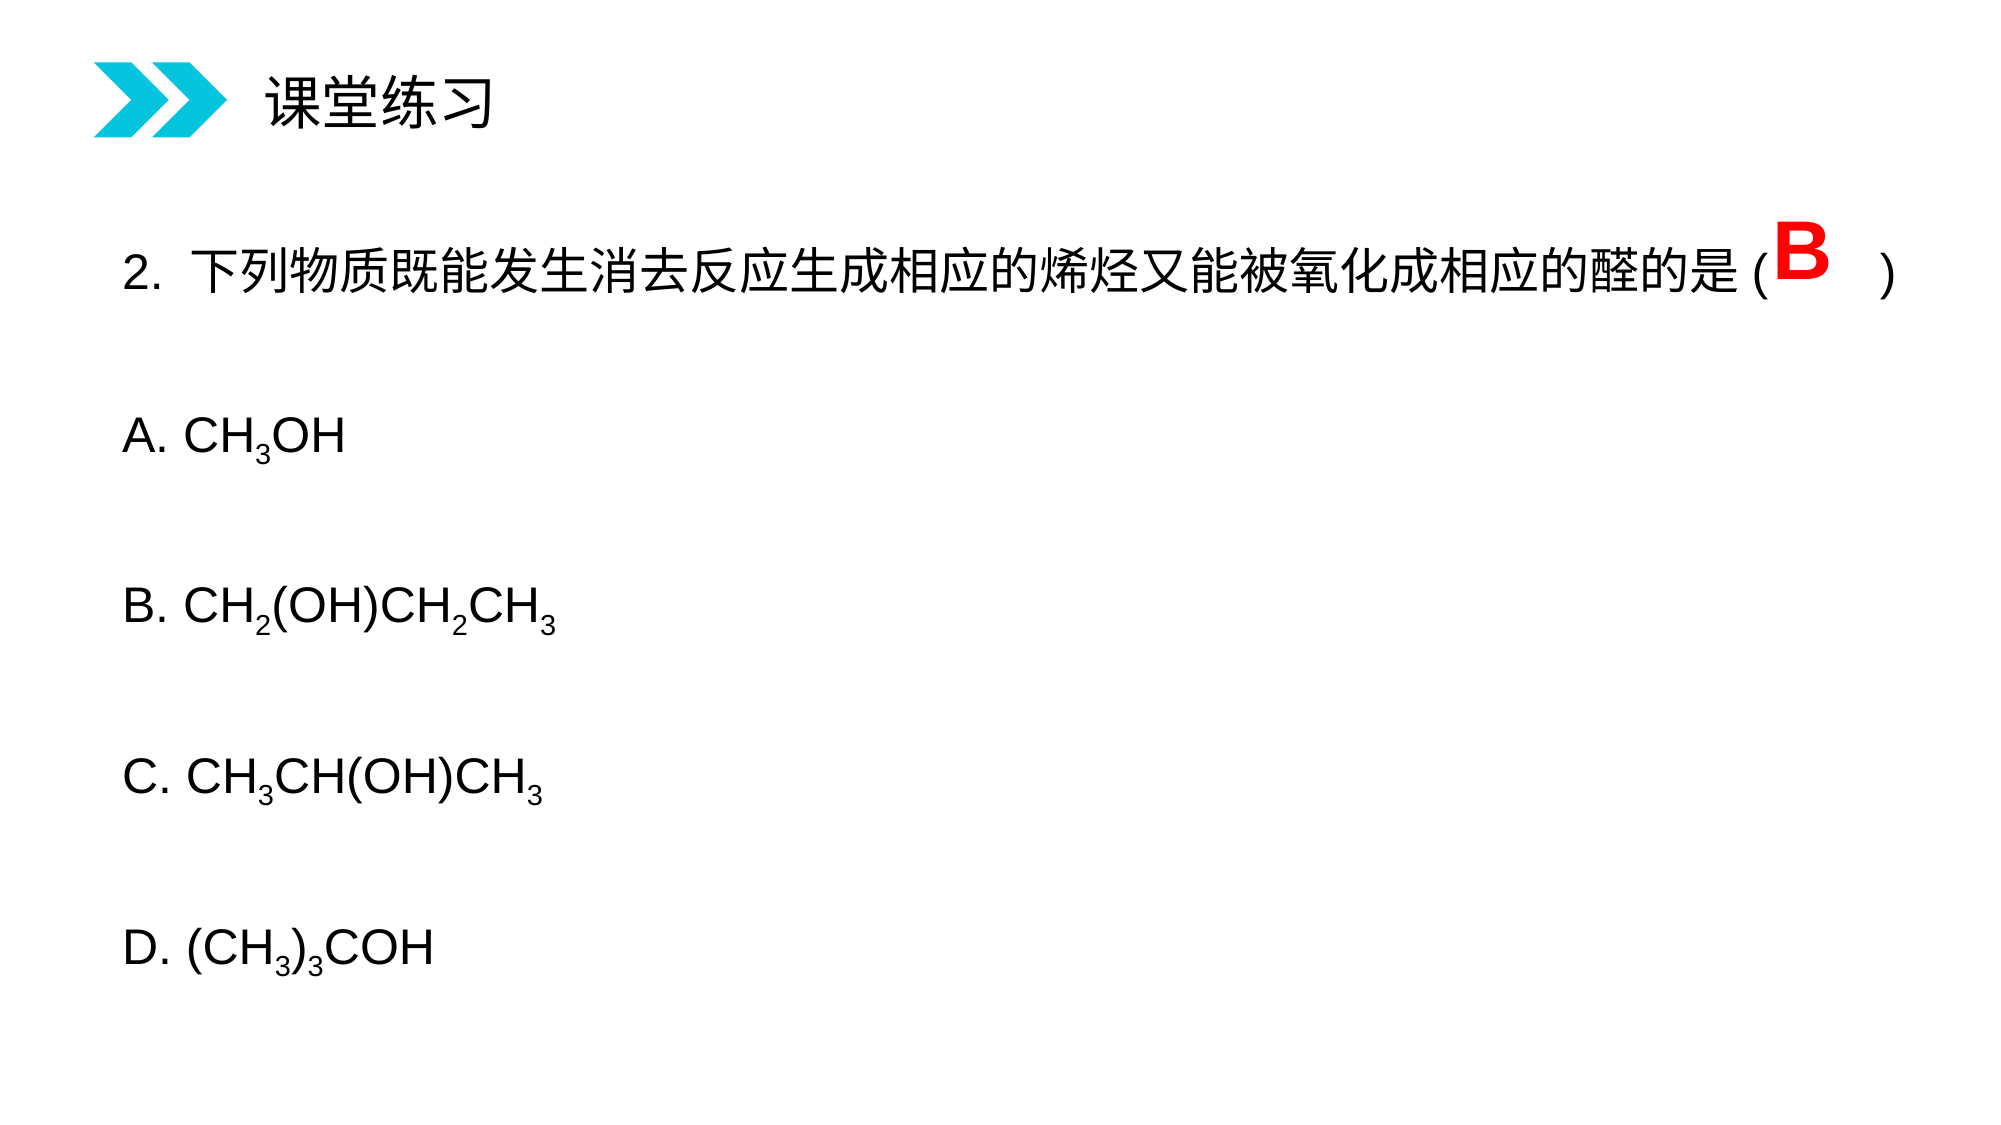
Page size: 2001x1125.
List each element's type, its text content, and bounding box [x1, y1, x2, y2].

text_box 2. 下列物质既能发生消去反应生成相应的烯烃又能被氧化成相应的醛的是( ) A. CH3OH B. CH2(OH)CH2CH3 C. CH3CH(OH)CH3 D. (CH3)3COH [107, 142, 2000, 990]
text_box 课堂练习 [248, 66, 1088, 137]
text_box B [1757, 188, 1848, 304]
